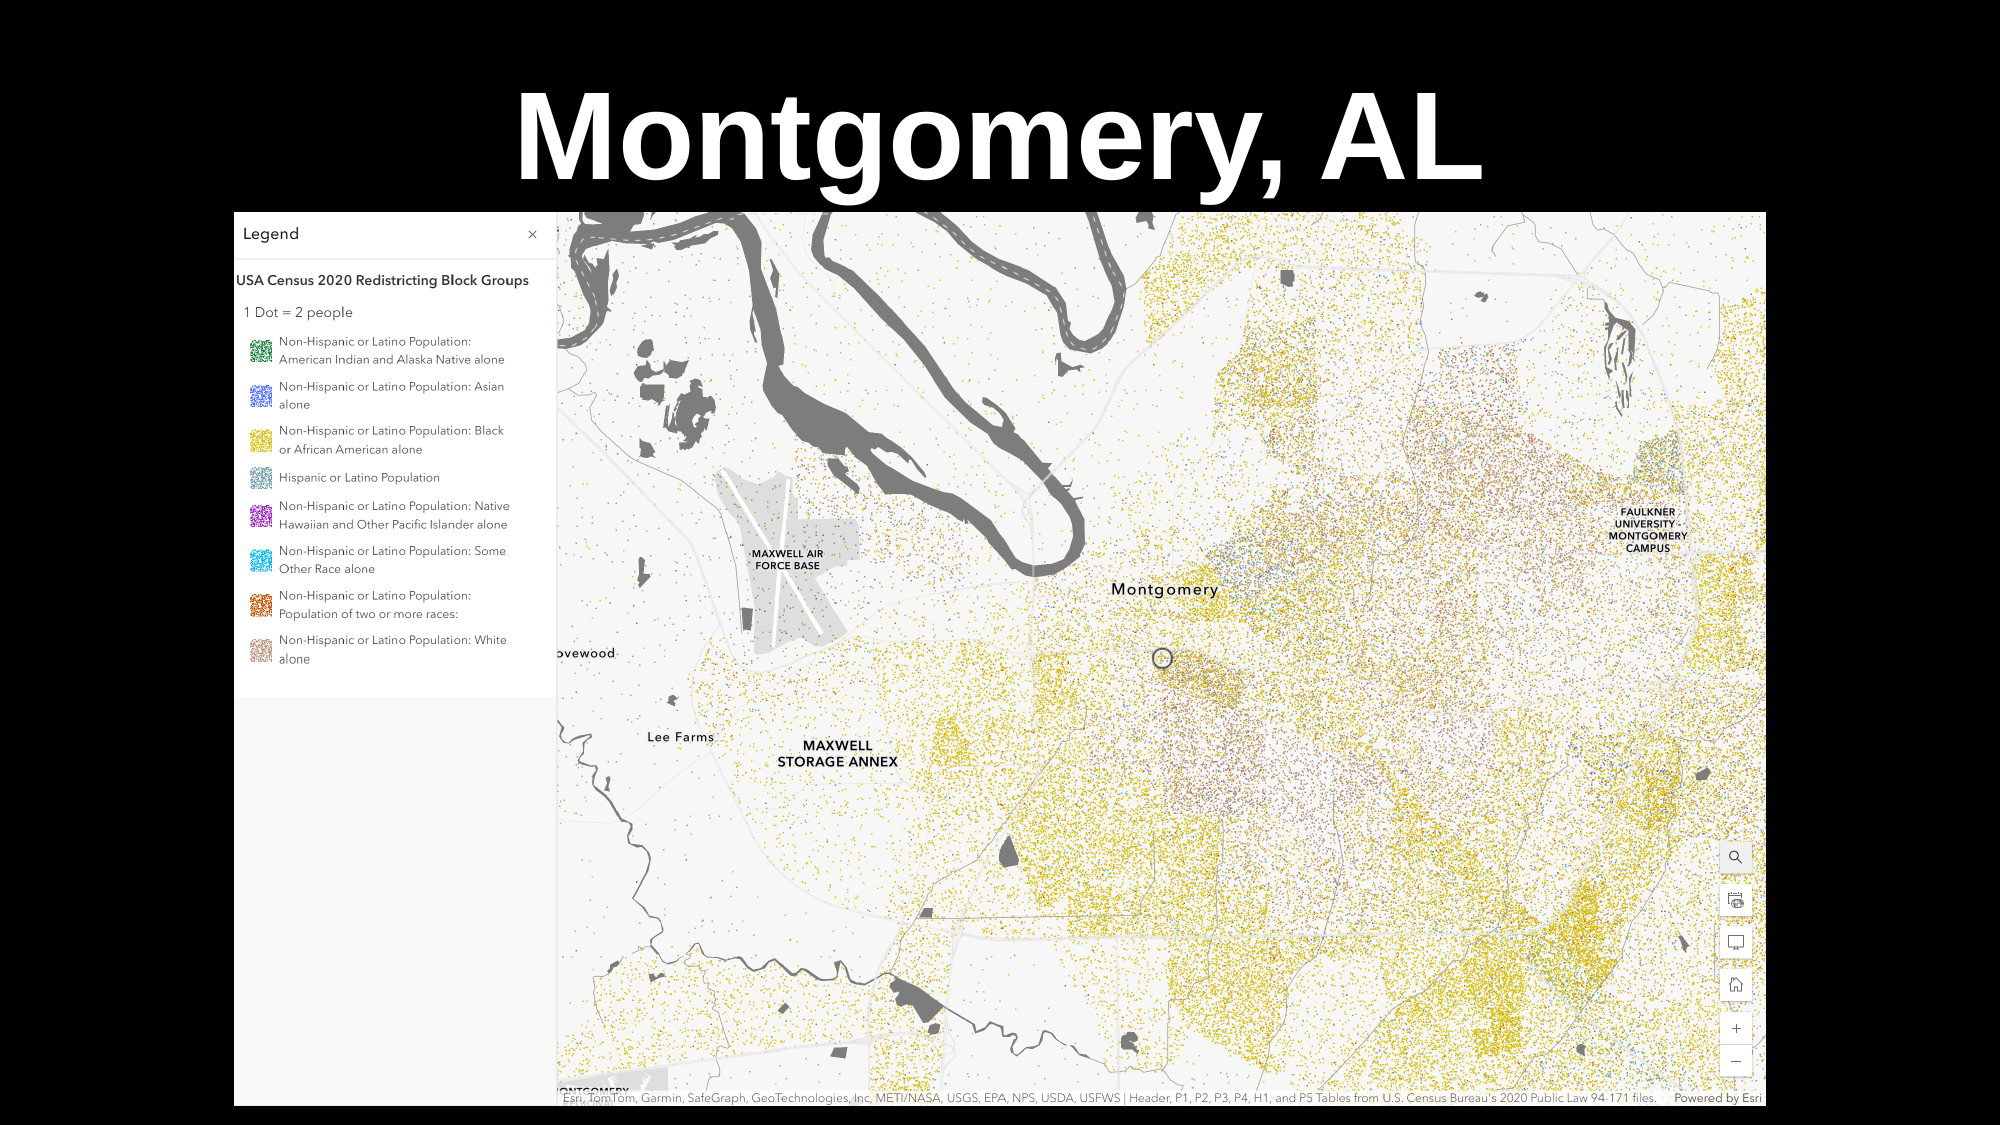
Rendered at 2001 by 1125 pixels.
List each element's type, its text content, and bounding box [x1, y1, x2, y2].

picture [234, 212, 1766, 1106]
text_box Montgomery, AL [452, 35, 1548, 212]
